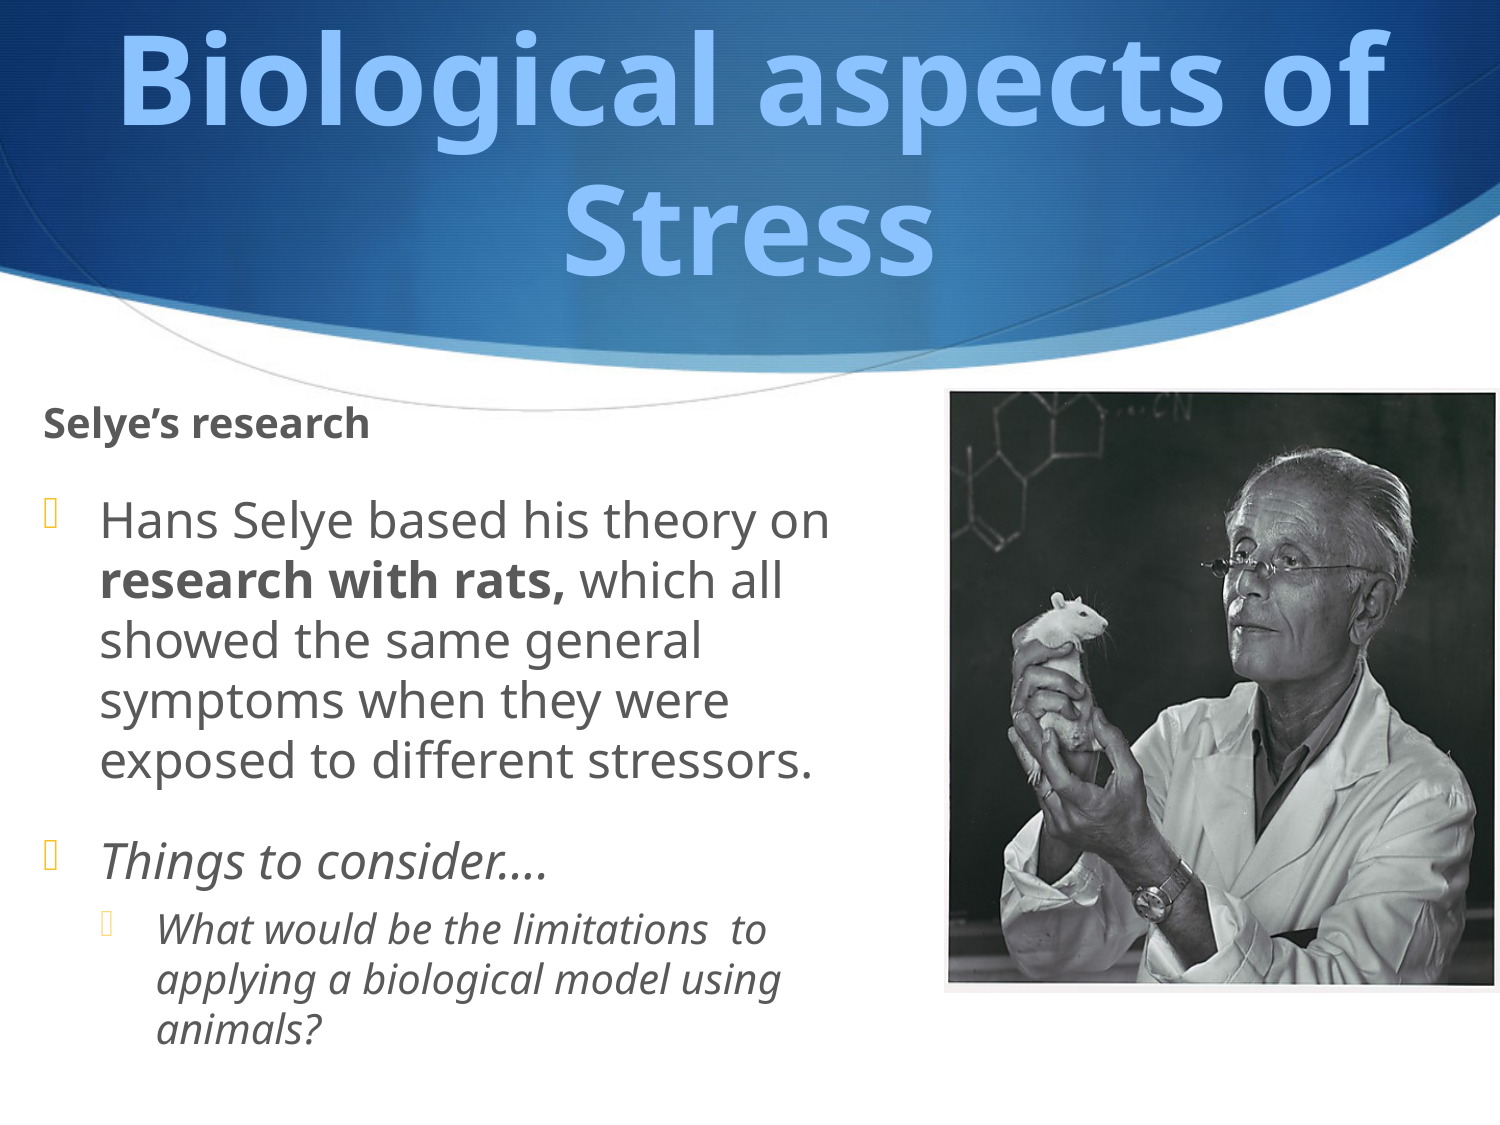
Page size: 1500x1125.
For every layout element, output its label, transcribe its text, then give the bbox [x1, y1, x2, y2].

list Selye’s research Hans Selye based his theory on research with rats, which all showed the same general symptoms when they were exposed to different stressors. Things to consider…. What would be the limitations to applying a biological model using animals? [28, 389, 945, 1011]
title Biological aspects of Stress [75, 56, 1425, 245]
picture [0, 0, 1500, 1125]
